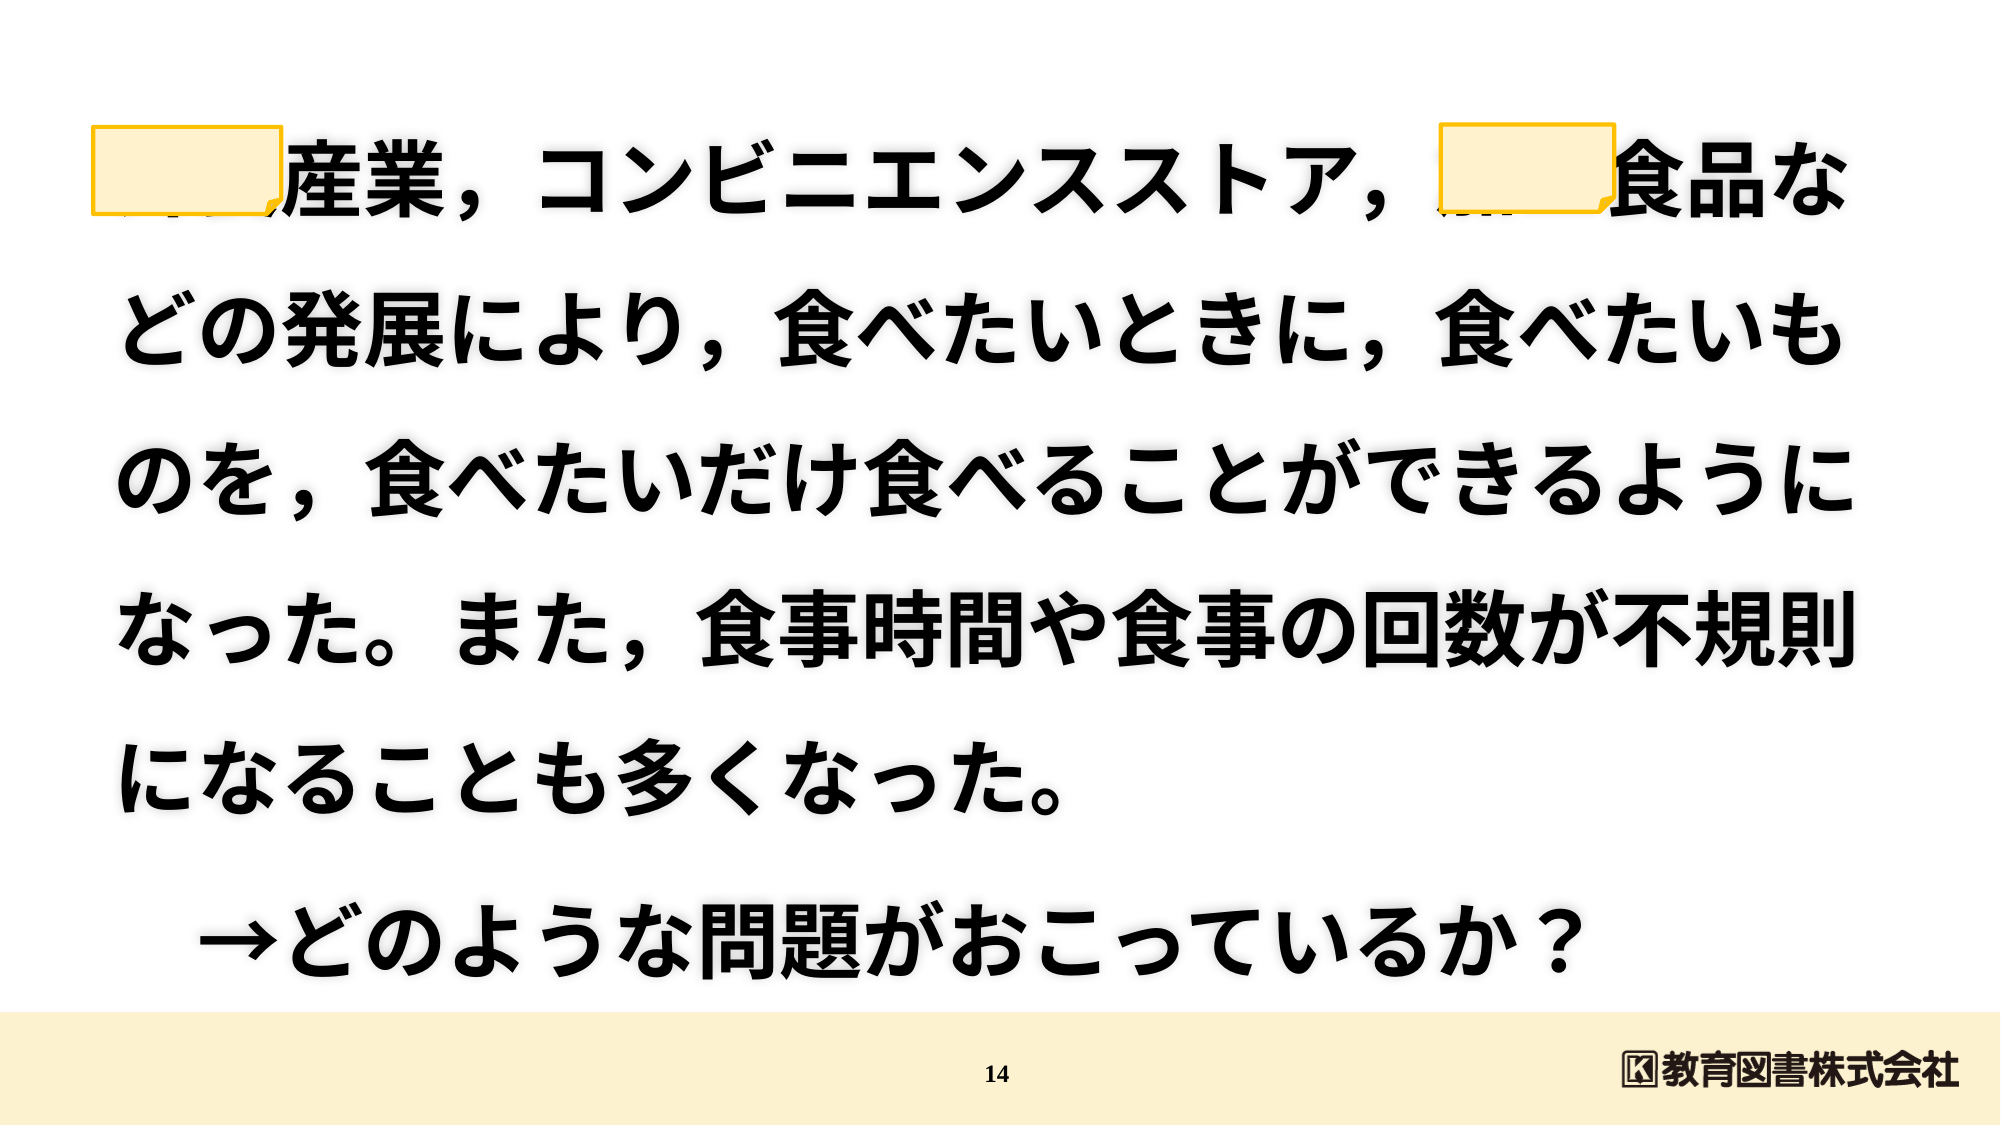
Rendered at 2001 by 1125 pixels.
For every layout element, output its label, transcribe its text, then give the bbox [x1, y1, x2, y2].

text_box [92, 125, 283, 216]
slide_number 14 [574, 1042, 1025, 1103]
text_box 外食産業，コンビニエンスストア，加工食品などの発展により，食べたいときに，食べたいものを，食べたいだけ食べることができるようになった。また，食事時間や食事の回数が不規則になることも多くなった。 →どのような問題がおこっているか？ [113, 76, 1886, 989]
text_box [1439, 123, 1616, 213]
picture [0, 0, 2001, 1125]
